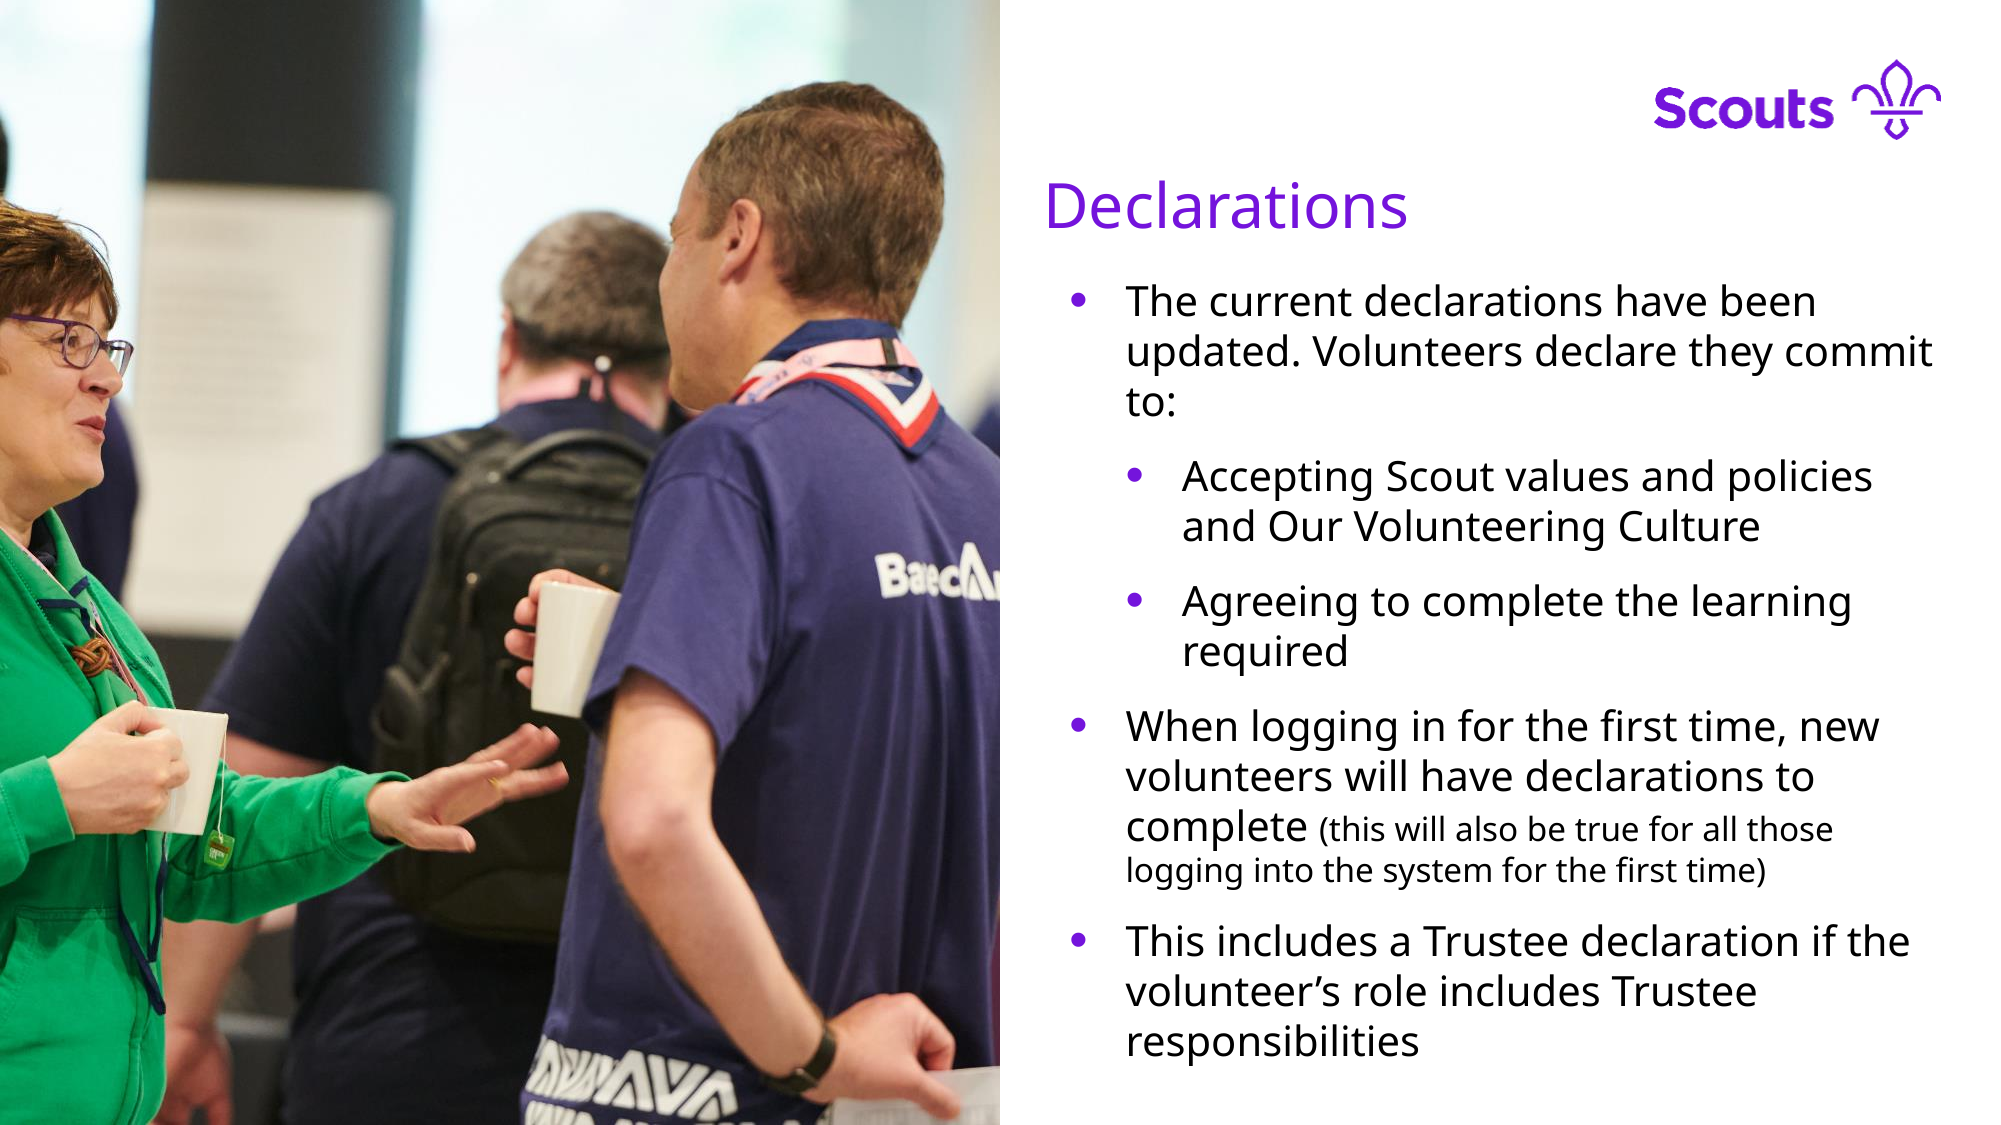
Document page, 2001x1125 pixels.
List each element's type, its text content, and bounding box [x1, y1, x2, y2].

picture [1654, 59, 1941, 140]
text_box Declarations [1043, 166, 1971, 242]
text_box The current declarations have been updated. Volunteers declare they commit to: Accepting Scout values and policies and Our Volunteering Culture Agreeing to complete the learning required When logging in for the first time, new volunteers will have declarations to complete (this will also be true for all those logging into the system for the first time) This includes a Trustee declaration if the volunteer’s role includes Trustee responsibilities [1056, 268, 1958, 1071]
picture [0, 0, 1001, 1125]
